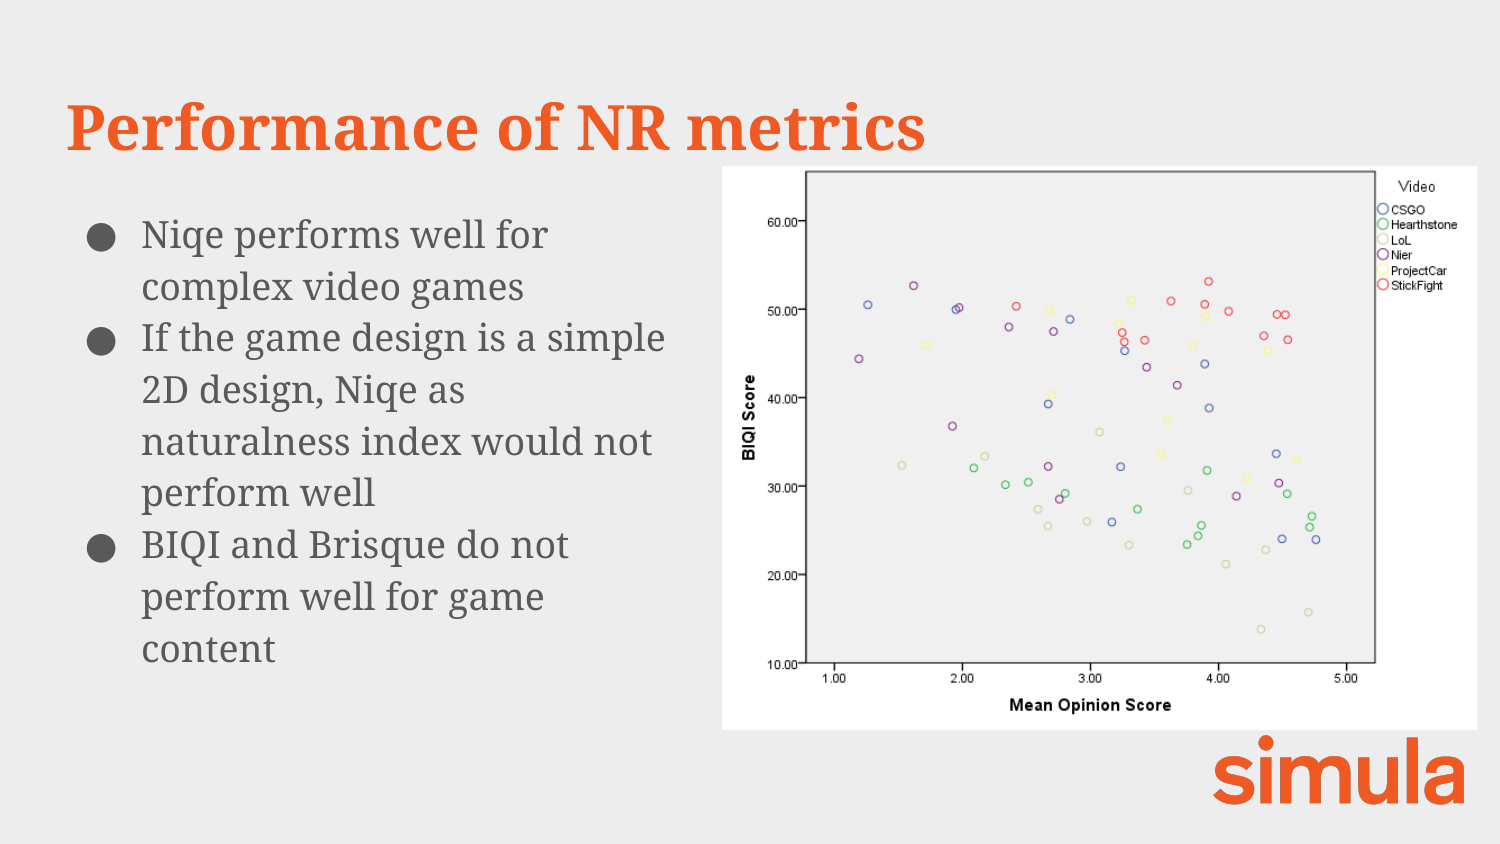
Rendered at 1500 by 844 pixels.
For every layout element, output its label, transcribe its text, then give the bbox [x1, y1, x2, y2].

picture [721, 166, 1478, 730]
picture [1213, 735, 1464, 805]
list Niqe performs well for complex video games If the game design is a simple 2D design, Niqe as naturalness index would not perform well BIQI and Brisque do not perform well for game content [51, 189, 698, 750]
title Performance of NR metrics [51, 72, 1449, 167]
